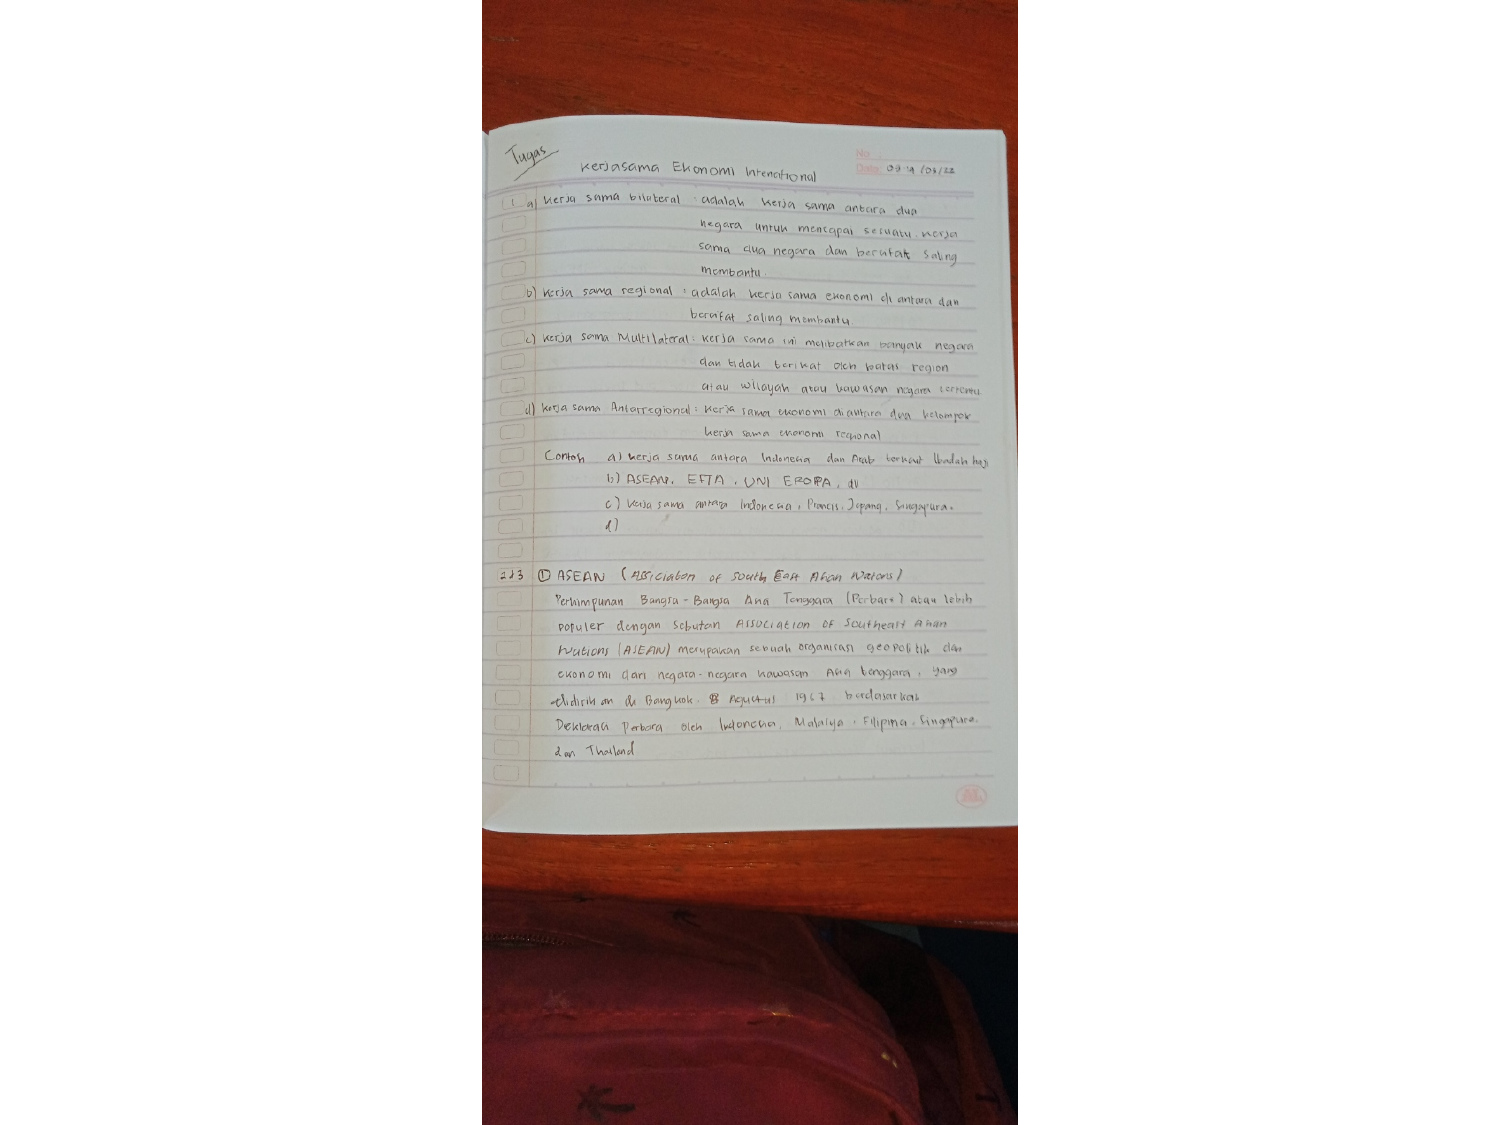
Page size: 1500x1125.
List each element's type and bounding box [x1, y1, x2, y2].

picture [482, 0, 1018, 1125]
